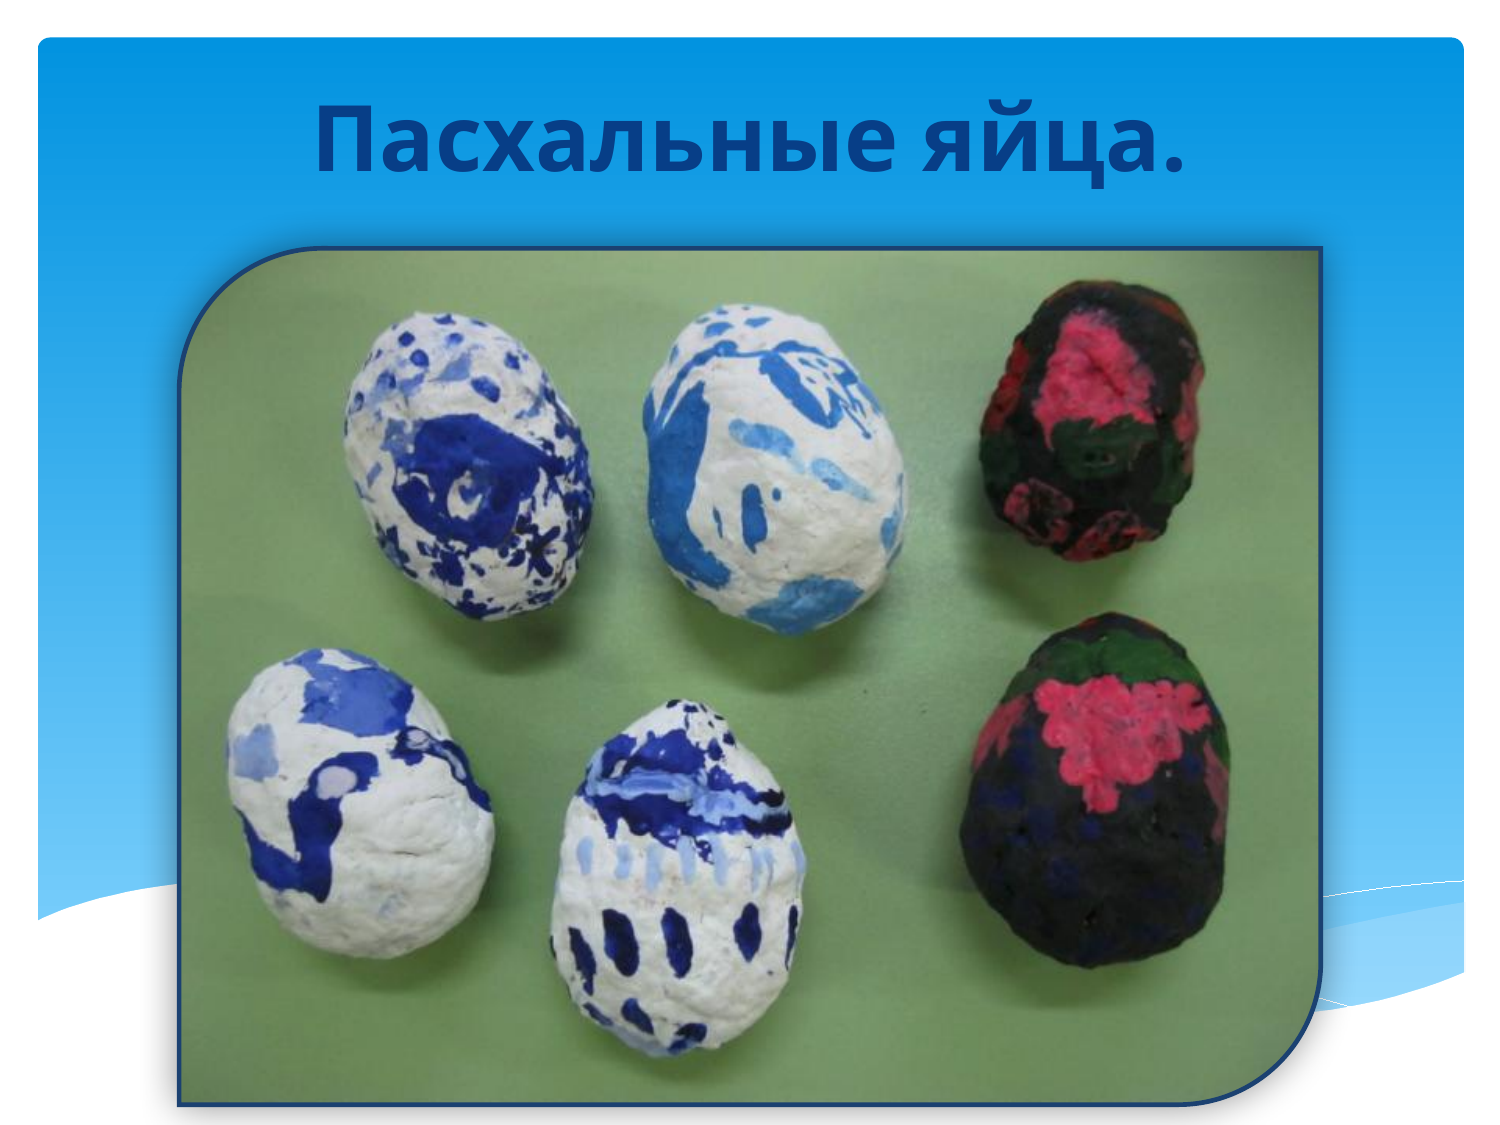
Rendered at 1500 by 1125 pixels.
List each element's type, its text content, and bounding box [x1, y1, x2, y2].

picture [178, 248, 1322, 1105]
title Пасхальные яйца. [112, 0, 1388, 197]
